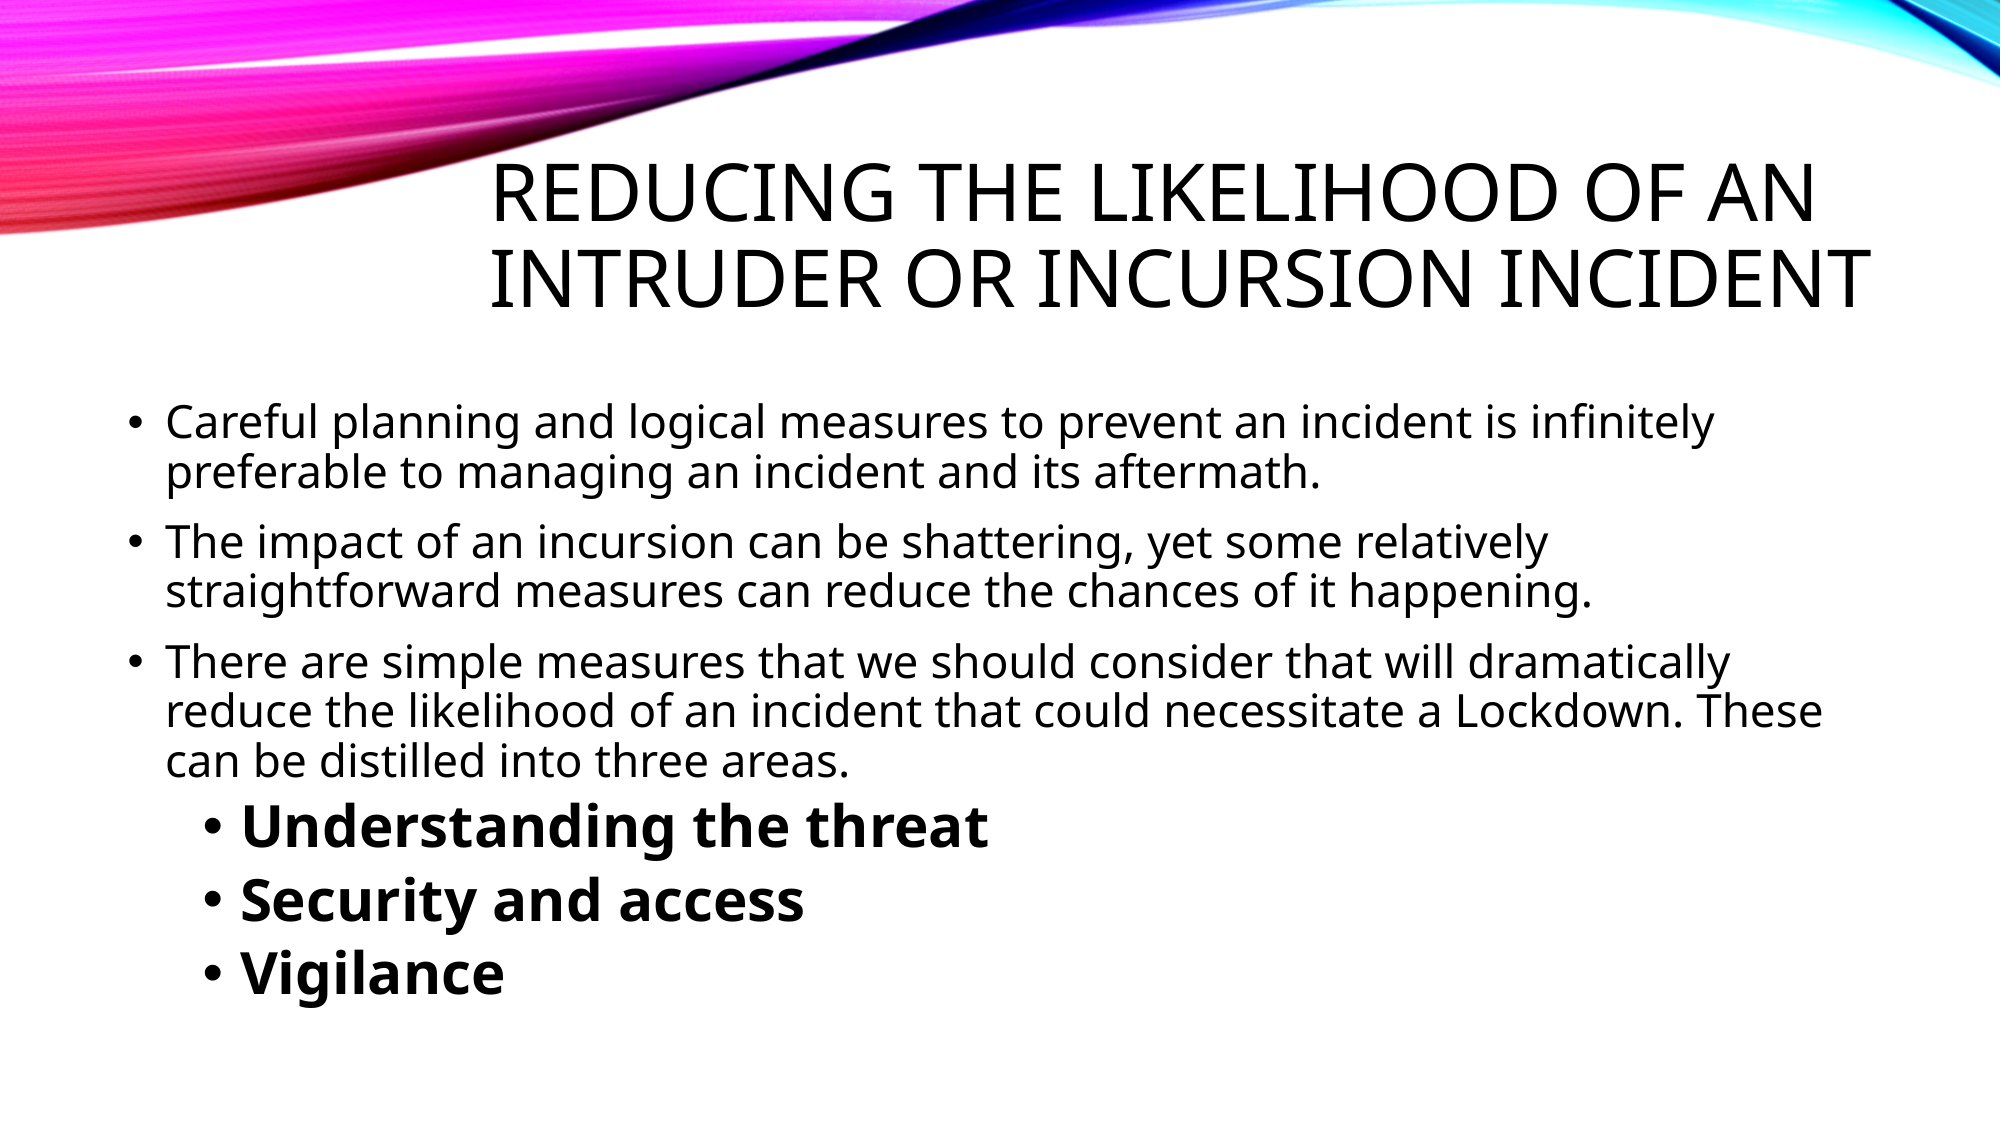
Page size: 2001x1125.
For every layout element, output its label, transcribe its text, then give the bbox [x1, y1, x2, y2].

picture [1910, 0, 2000, 45]
picture [0, 0, 2000, 237]
list Careful planning and logical measures to prevent an incident is infinitely preferable to managing an incident and its aftermath. The impact of an incursion can be shattering, yet some relatively straightforward measures can reduce the chances of it happening. There are simple measures that we should consider that will dramatically reduce the likelihood of an incident that could necessitate a Lockdown. These can be distilled into three areas. Understanding the threat Security and access Vigilance [112, 391, 1888, 1021]
title Reducing the likelihood of an Intruder or Incursion Incident [474, 132, 1888, 345]
picture [1890, 0, 2000, 75]
